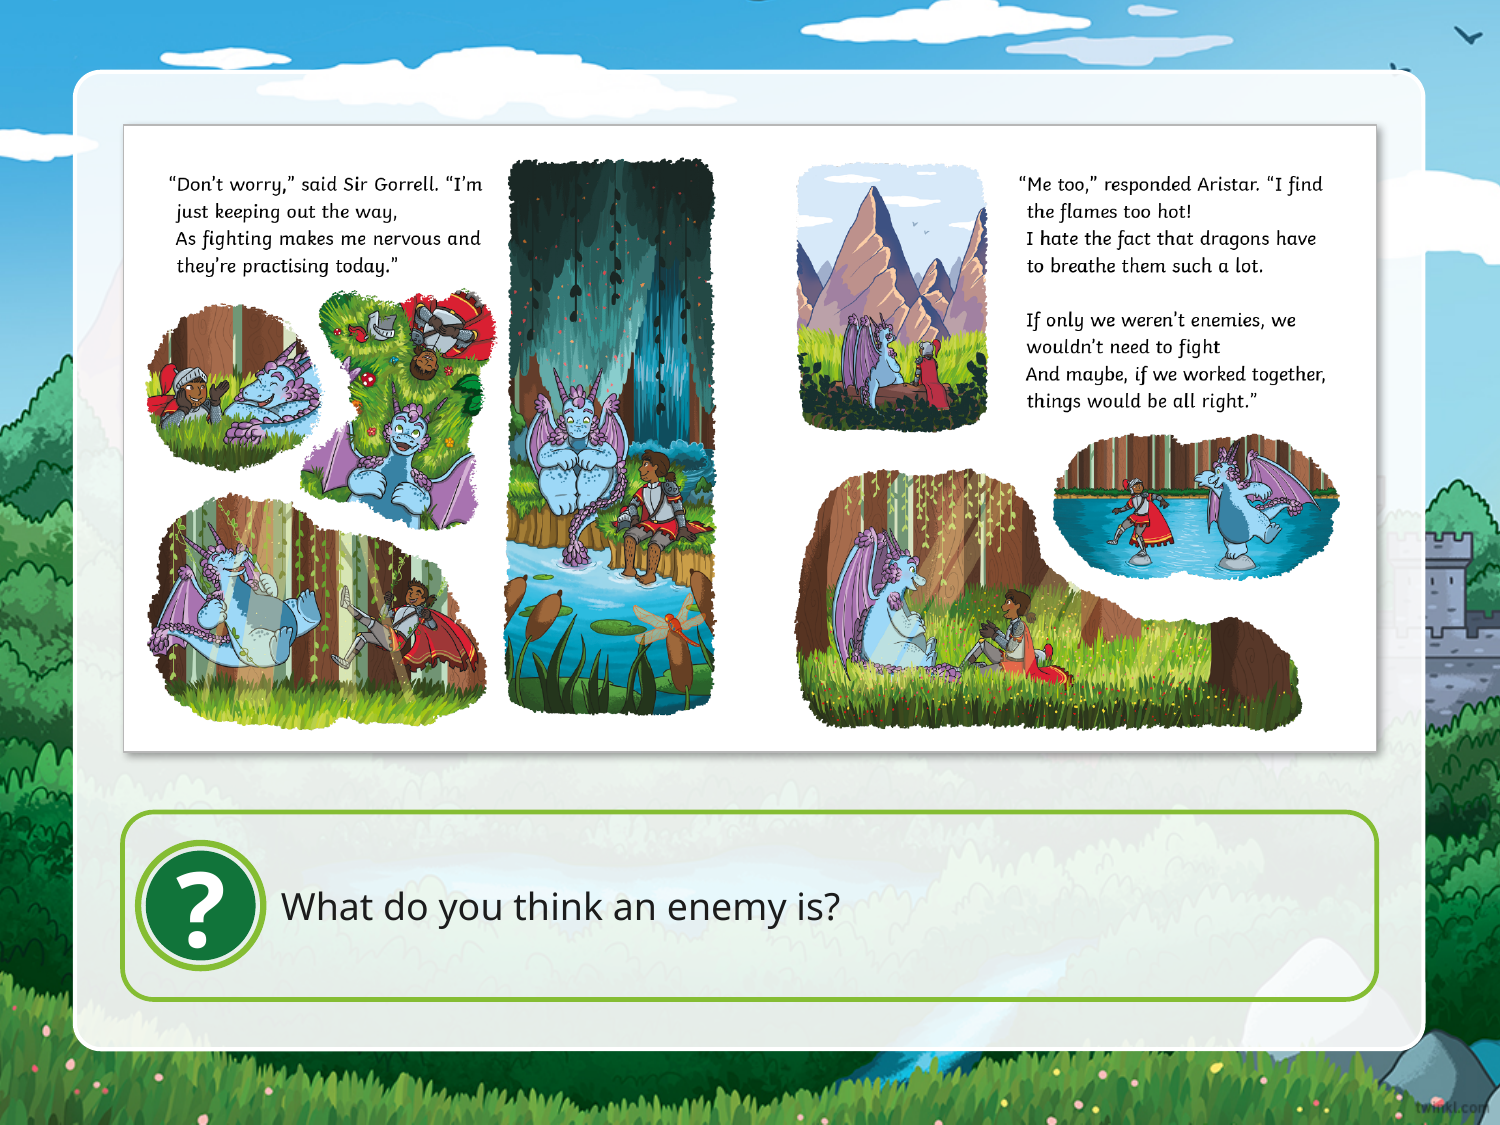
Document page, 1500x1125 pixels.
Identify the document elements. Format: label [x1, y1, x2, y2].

picture [0, 0, 1500, 1125]
text_box [138, 842, 264, 969]
text_box [121, 810, 1378, 1001]
